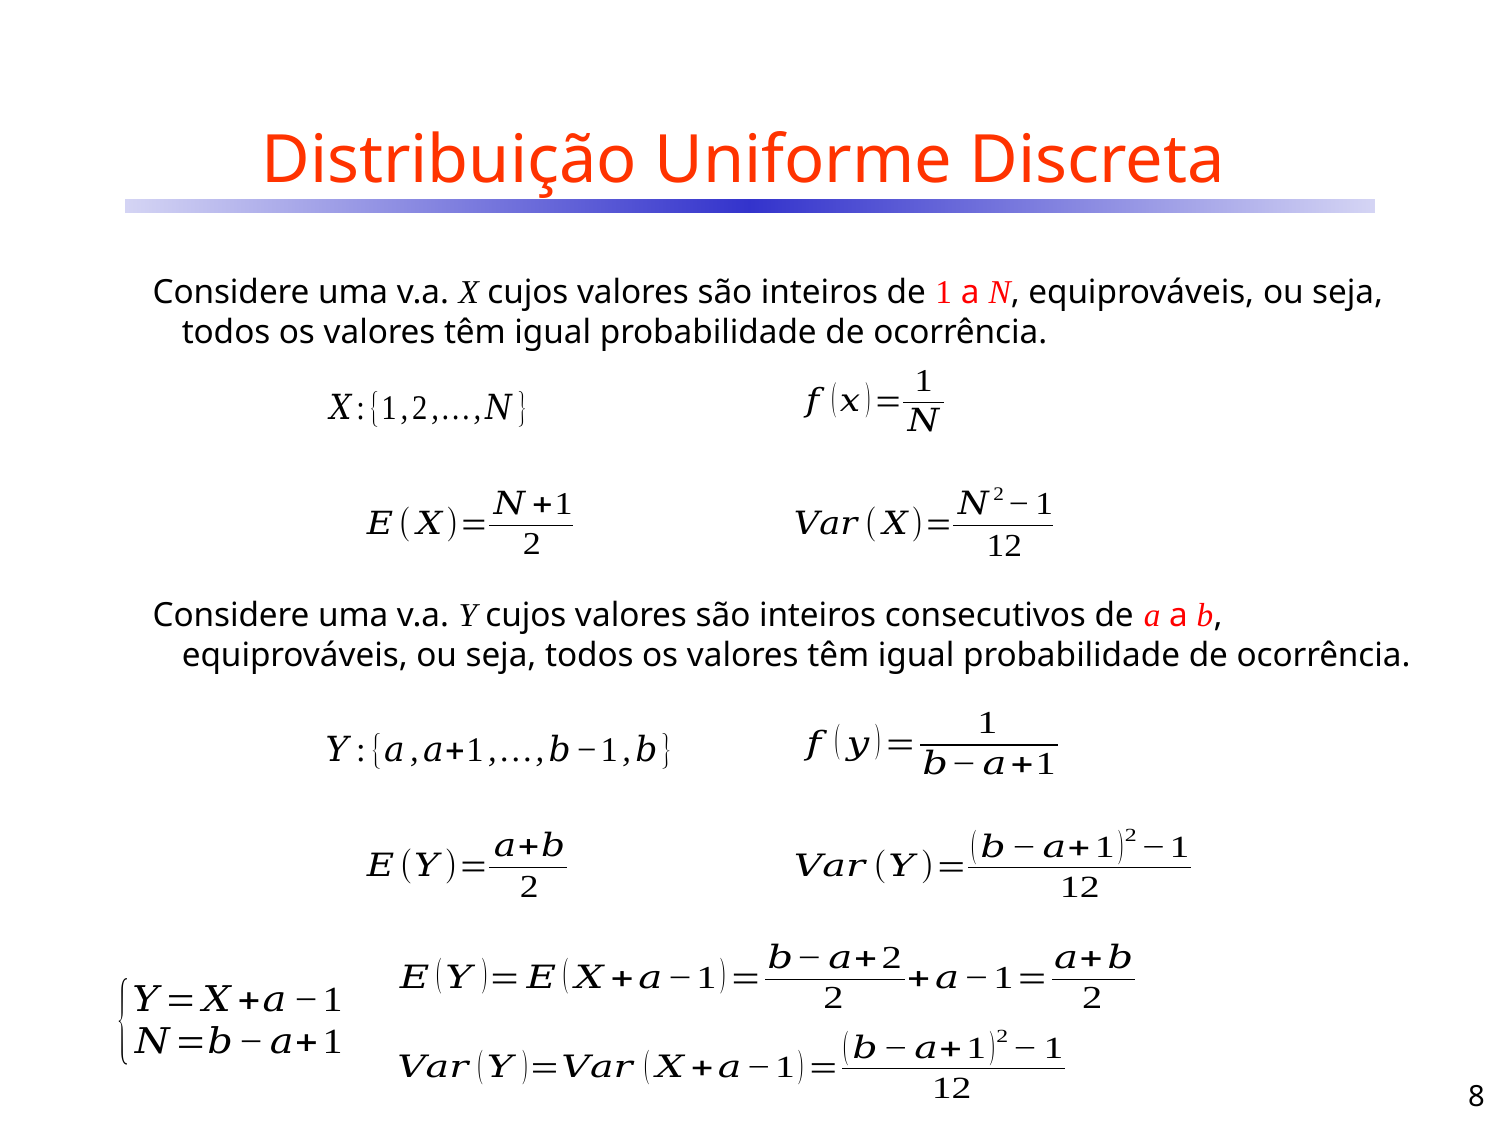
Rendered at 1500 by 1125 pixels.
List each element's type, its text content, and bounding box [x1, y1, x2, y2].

text_box Considere uma v.a. Y cujos valores são inteiros consecutivos de a a b, equiprováveis, ou seja, todos os valores têm igual probabilidade de ocorrência. [137, 586, 1459, 681]
slide_number 8 [1187, 1049, 1500, 1125]
title Distribuição Uniforme Discreta [49, 99, 1438, 213]
text_box Considere uma v.a. X cujos valores são inteiros de 1 a N, equiprováveis, ou seja, todos os valores têm igual probabilidade de ocorrência. [138, 262, 1425, 357]
